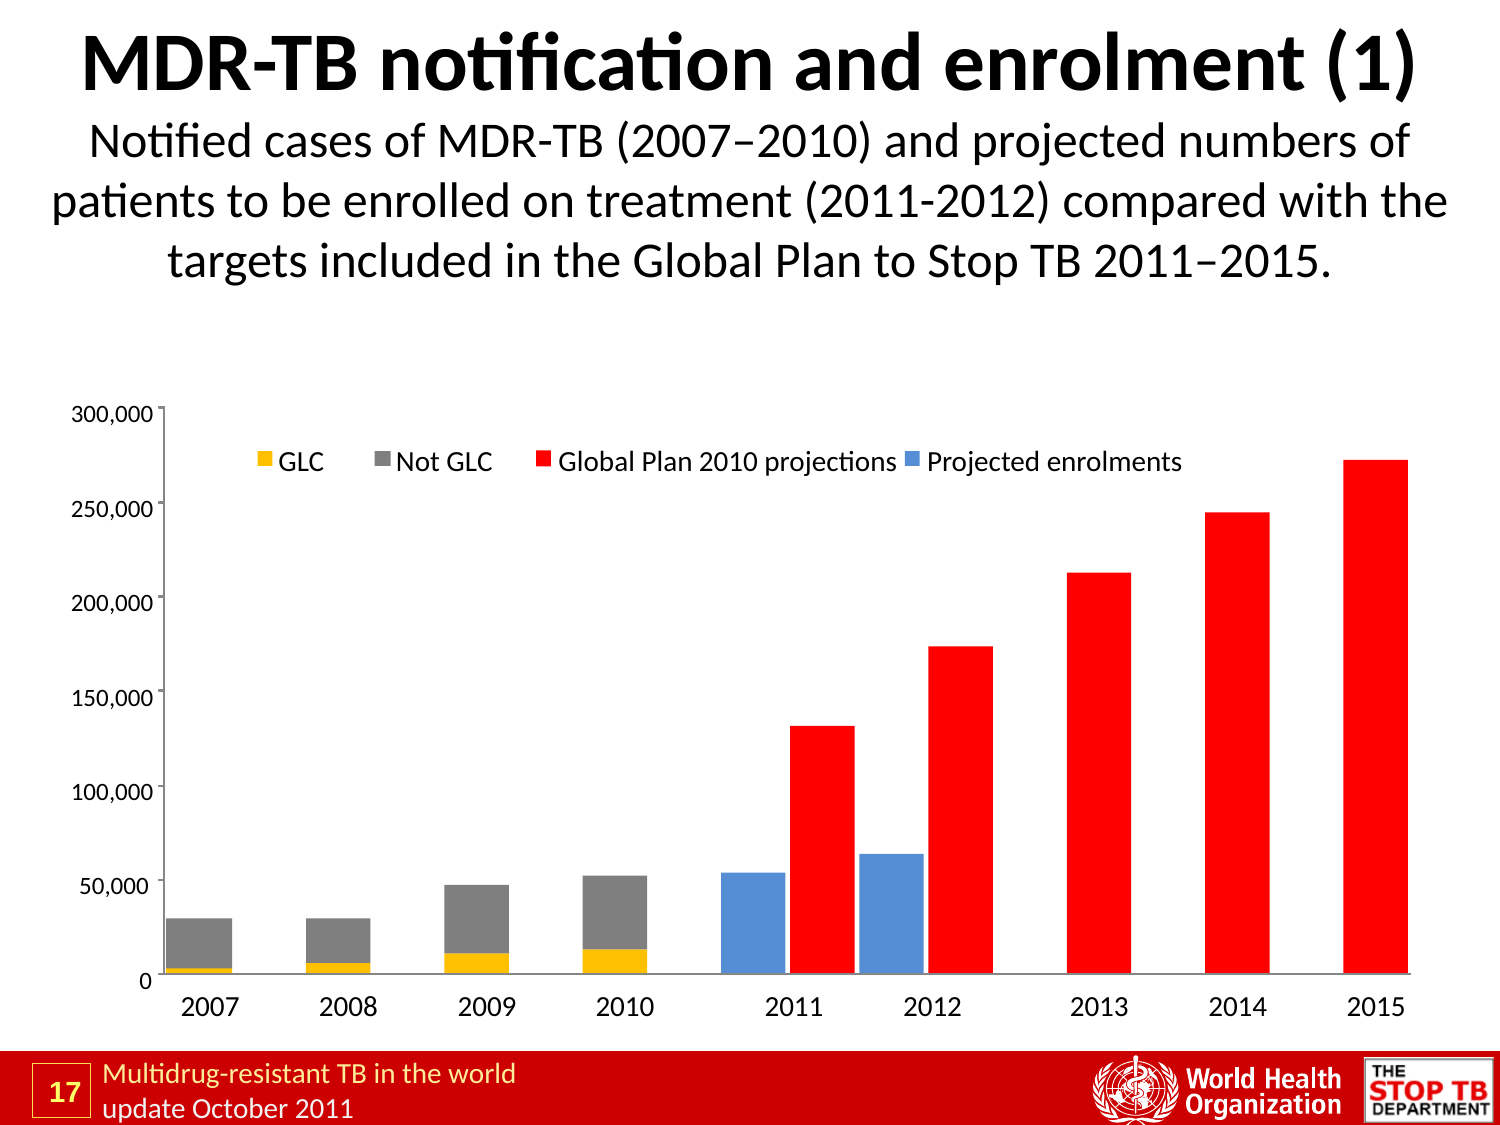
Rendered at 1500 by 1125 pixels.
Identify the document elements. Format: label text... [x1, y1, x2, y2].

text_box [1066, 572, 1132, 973]
text_box [928, 646, 993, 973]
text_box [1343, 459, 1408, 973]
text_box 2009 [457, 987, 517, 1023]
text_box 250,000 [70, 492, 154, 523]
text_box 2008 [318, 987, 379, 1023]
text_box 200,000 [70, 586, 154, 617]
picture [1363, 1057, 1494, 1123]
text_box [536, 450, 551, 467]
text_box 100,000 [70, 775, 154, 806]
text_box Global Plan 2010 projections [558, 441, 898, 477]
text_box 50,000 [79, 870, 150, 901]
text_box [1205, 512, 1270, 973]
text_box Projected enrolments [927, 441, 1183, 477]
text_box [374, 451, 391, 466]
text_box 2011 [764, 987, 824, 1023]
text_box Not GLC [395, 441, 493, 477]
text_box 2010 [595, 987, 655, 1023]
text_box [305, 962, 371, 973]
text_box [859, 853, 924, 973]
text_box 300,000 [70, 397, 154, 428]
text_box [306, 918, 371, 963]
text_box [444, 954, 509, 973]
text_box GLC [278, 441, 325, 477]
text_box 2013 [1069, 987, 1129, 1023]
text_box [582, 875, 648, 950]
text_box 2007 [180, 987, 240, 1023]
text_box 0 [139, 964, 153, 995]
text_box [166, 918, 233, 969]
text_box 2015 [1346, 987, 1406, 1023]
text_box [904, 451, 920, 466]
text_box 150,000 [70, 681, 154, 712]
text_box 2014 [1208, 987, 1268, 1023]
text_box [166, 969, 233, 973]
text_box [444, 884, 509, 954]
text_box [790, 725, 855, 973]
text_box [582, 950, 648, 973]
text_box 2012 [903, 987, 963, 1023]
text_box MDR-TB notification and enrolment (1) Notified cases of MDR-TB (2007–2010) and projected numbers of patients to be enrolled on treatment (2011-2012) compared with the targets included in the Global Plan to Stop TB 2011–2015. [0, 0, 1500, 295]
text_box [721, 872, 786, 973]
text_box [257, 451, 273, 466]
